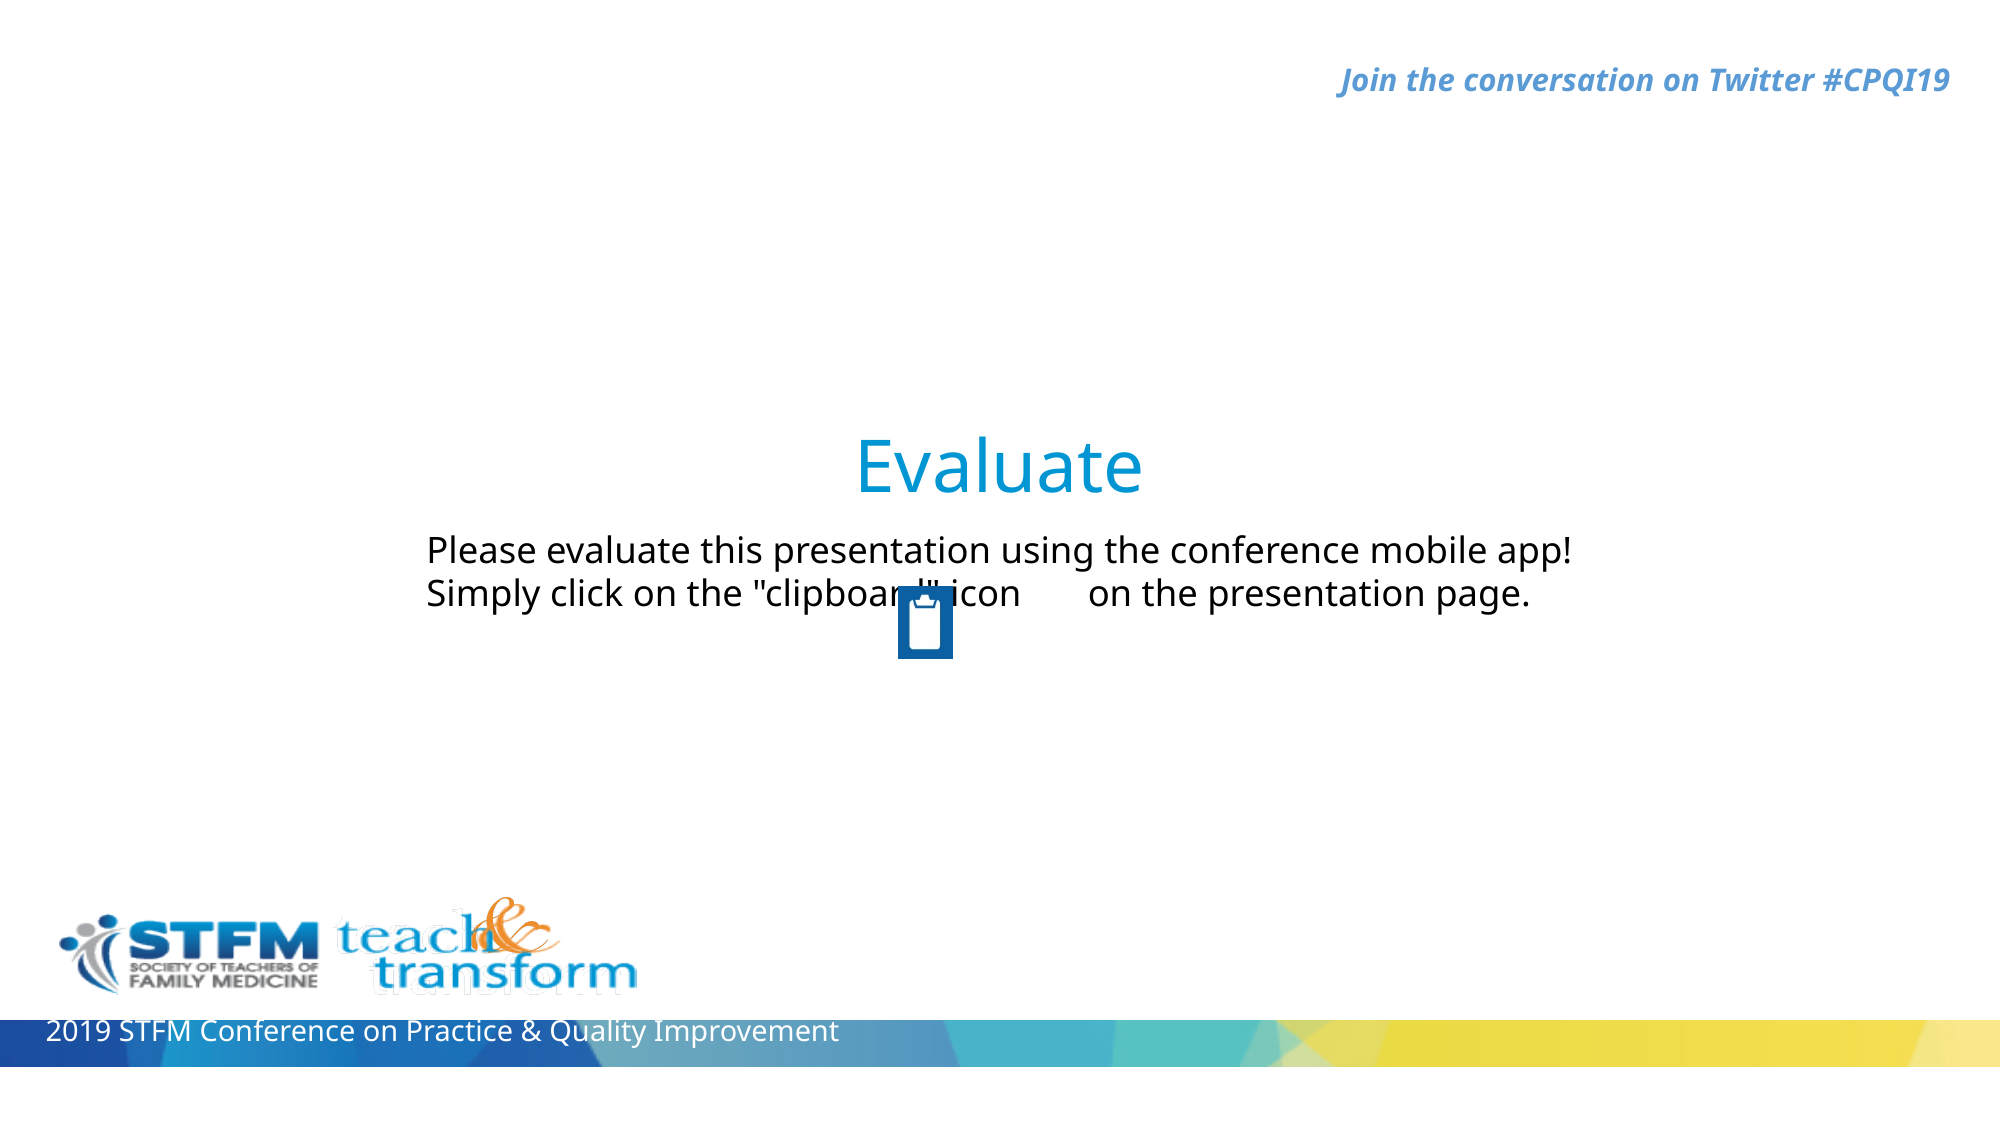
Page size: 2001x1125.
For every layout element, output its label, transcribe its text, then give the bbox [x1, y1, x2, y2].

picture [98, 1022, 106, 1031]
picture [524, 1031, 533, 1039]
picture [410, 1023, 418, 1031]
picture [898, 586, 953, 659]
text_box Please evaluate this presentation using the conference mobile app! Simply click on the "clipboard" icon on the presentation page. [411, 538, 1676, 622]
picture [59, 897, 637, 1002]
text_box Evaluate [249, 410, 1750, 538]
picture [554, 1022, 567, 1039]
picture [172, 1020, 185, 1036]
picture [0, 1020, 2000, 1067]
picture [66, 1022, 75, 1039]
